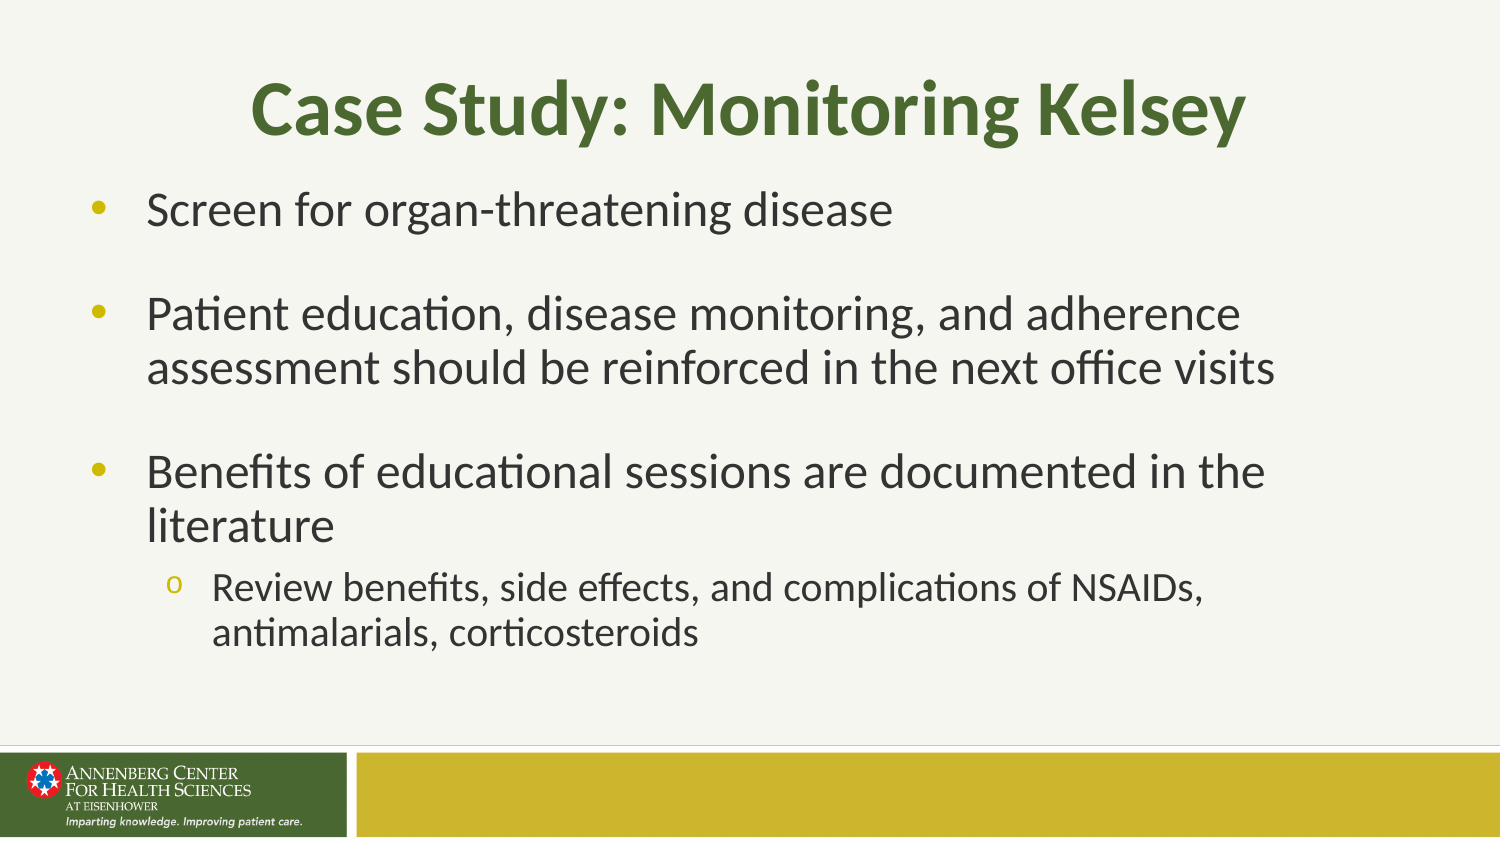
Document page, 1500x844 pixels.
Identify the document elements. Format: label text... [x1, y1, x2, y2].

footer [358, 754, 1500, 837]
picture [0, 0, 1500, 844]
list Screen for organ-threatening disease Patient education, disease monitoring, and adherence assessment should be reinforced in the next office visits Benefits of educational sessions are documented in the literature Review benefits, side effects, and complications of NSAIDs, antimalarials, corticosteroids [75, 175, 1425, 733]
title Case Study: Monitoring Kelsey [75, 33, 1425, 175]
